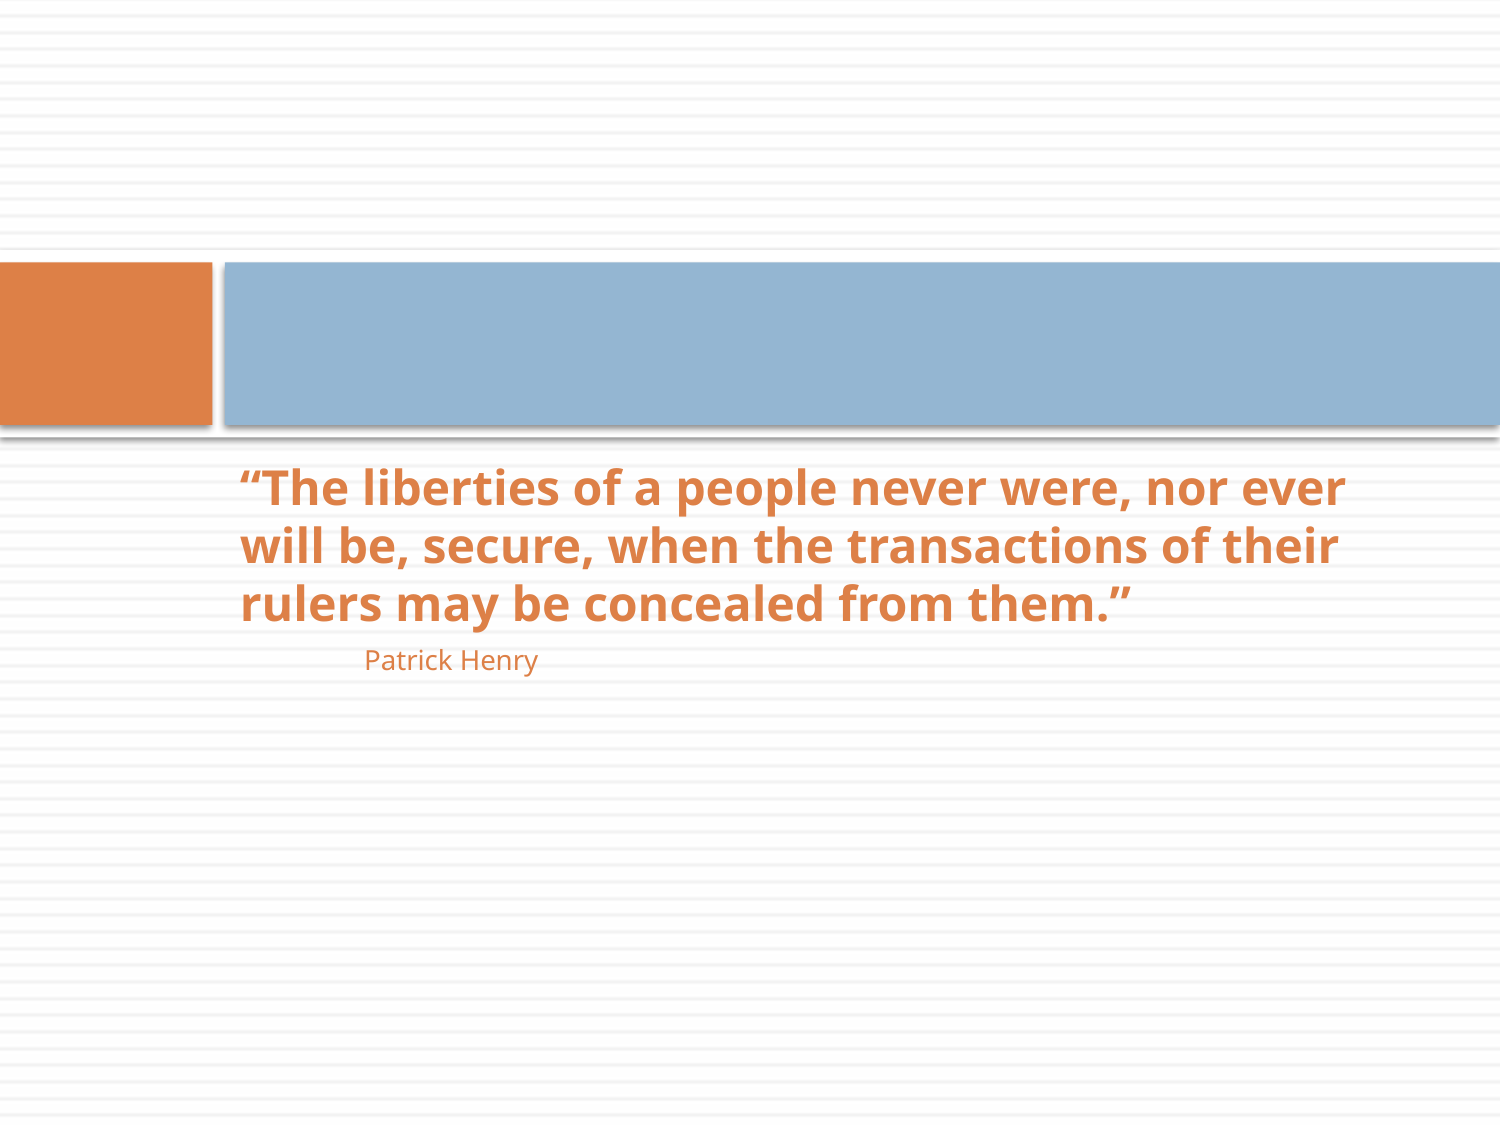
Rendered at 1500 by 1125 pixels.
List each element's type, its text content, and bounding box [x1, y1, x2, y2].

list “The liberties of a people never were, nor ever will be, secure, when the transactions of their rulers may be concealed from them.” Patrick Henry [225, 450, 1394, 725]
